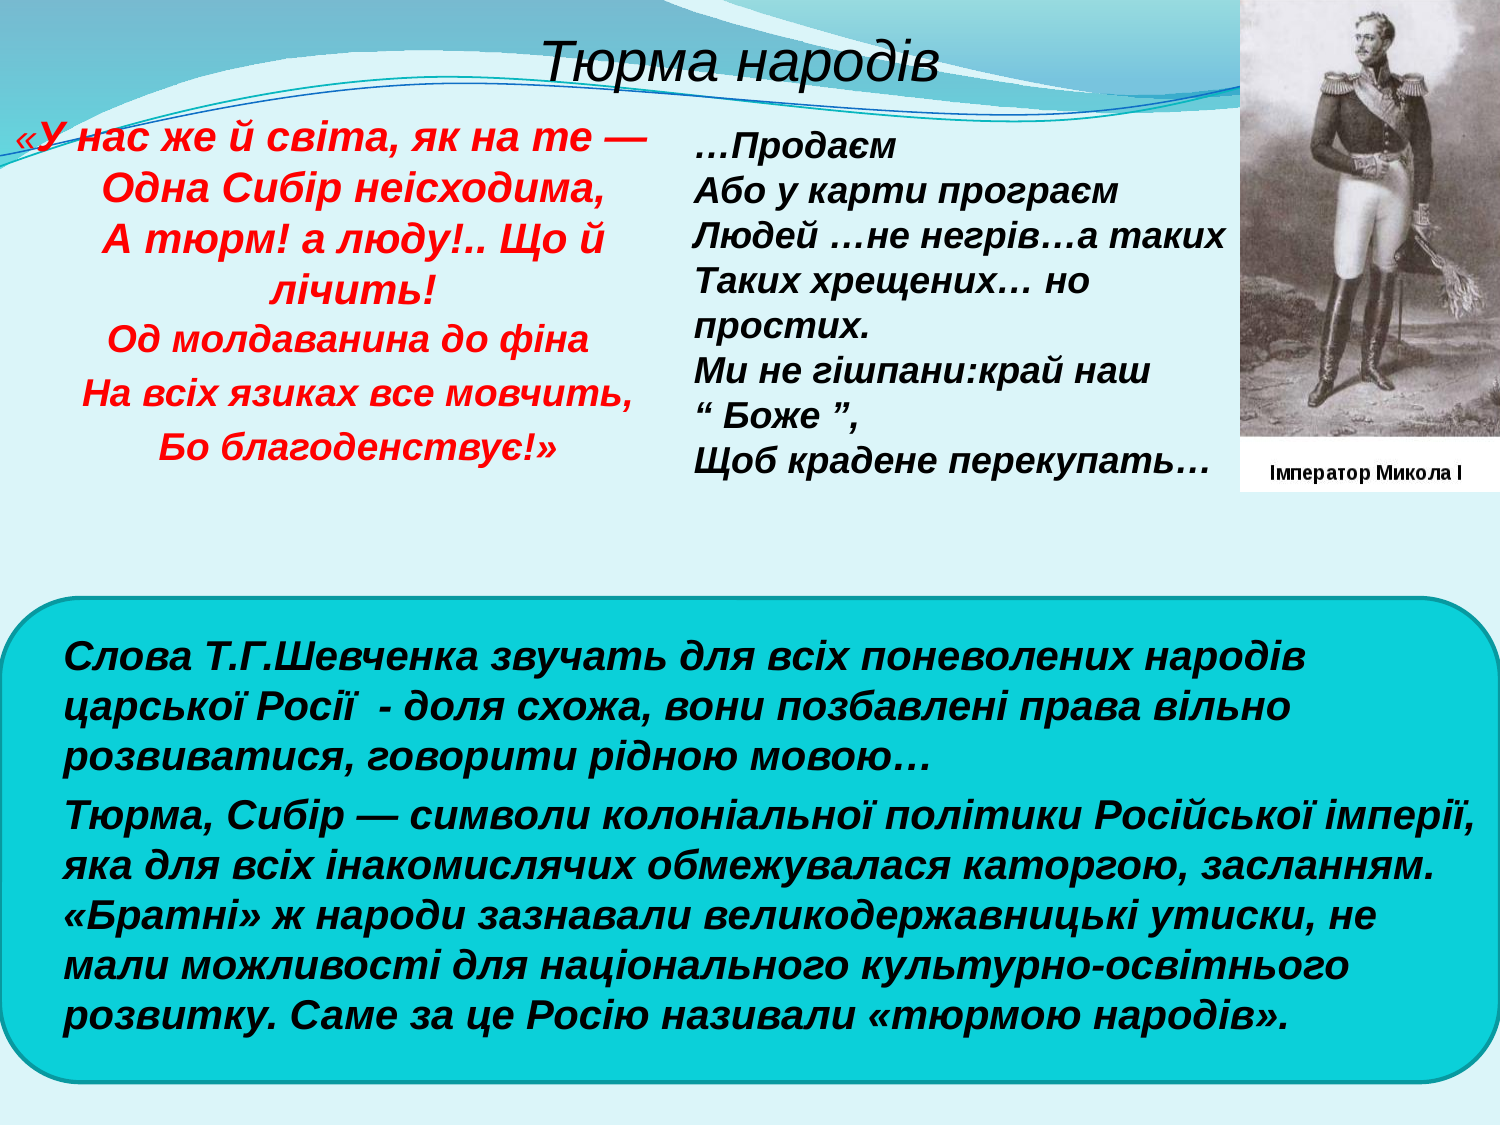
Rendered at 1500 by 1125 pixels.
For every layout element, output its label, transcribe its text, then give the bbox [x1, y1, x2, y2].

list «У нас же й світа, як на те — Одна Сибір неісходима, А тюрм! а люду!.. Що й лічить! Од молдаванина до фіна На всіх язиках все мовчить, Бо благоденствує!» [0, 101, 663, 480]
list Слова Т.Г.Шевченка звучать для всіх поневолених народів царської Росії - доля схожа, вони позбавлені права вільно розвиватися, говорити рідною мовою… Тюрма, Сибір — символи колоніальної політики Російської імперії, яка для всіх інакомислячих обмежувалася каторгою, засланням. «Братні» ж народи зазнавали великодержавницькі утиски, не мали можливості для національного культурно-освітнього розвитку. Саме за це Росію називали «тюрмою народів». [0, 621, 1500, 1125]
text_box …Продаєм Або у карти програєм Людей …не негрів…а таких Таких хрещених… но простих. Ми не гішпани:край наш “ Боже ”, Щоб крадене перекупать… [679, 113, 1232, 489]
picture [1239, 0, 1500, 492]
text_box [21, 595, 1479, 621]
title Тюрма народів [64, 0, 1239, 93]
